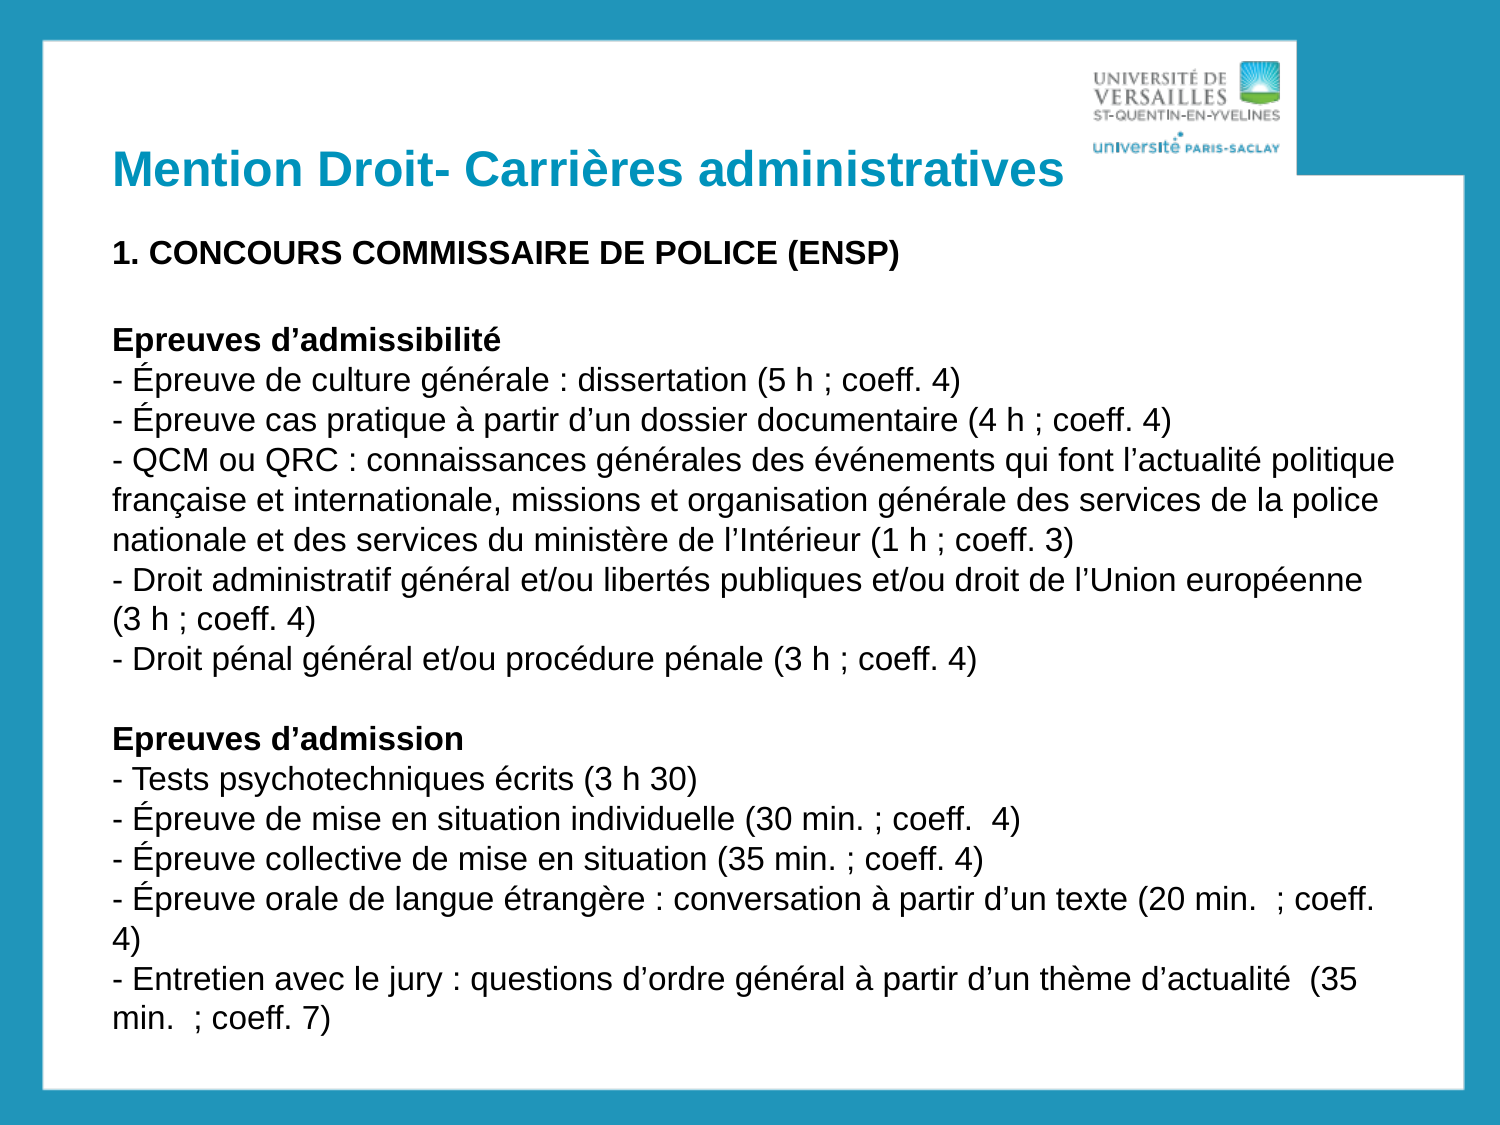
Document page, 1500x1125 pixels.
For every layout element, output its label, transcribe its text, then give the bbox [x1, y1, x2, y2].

title Mention Droit- Carrières administratives [111, 101, 1070, 231]
list 1. CONCOURS COMMISSAIRE DE POLICE (ENSP) Epreuves d’admissibilité - Épreuve de culture générale : dissertation (5 h ; coeff. 4) - Épreuve cas pratique à partir d’un dossier documentaire (4 h ; coeff. 4) - QCM ou QRC : connaissances générales des événements qui font l’actualité politique française et internationale, missions et organisation générale des services de la police nationale et des services du ministère de l’Intérieur (1 h ; coeff. 3) - Droit administratif général et/ou libertés publiques et/ou droit de l’Union européenne (3 h ; coeff. 4) - Droit pénal général et/ou procédure pénale (3 h ; coeff. 4) Epreuves d’admission - Tests psychotechniques écrits (3 h 30) - Épreuve de mise en situation individuelle (30 min. ; coeff. 4) - Épreuve collective de mise en situation (35 min. ; coeff. 4) - Épreuve orale de langue étrangère : conversation à partir d’un texte (20 min. ; coeff. 4) - Entretien avec le jury : questions d’ordre général à partir d’un thème d’actualité (35 min. ; coeff. 7) [111, 231, 1399, 1047]
